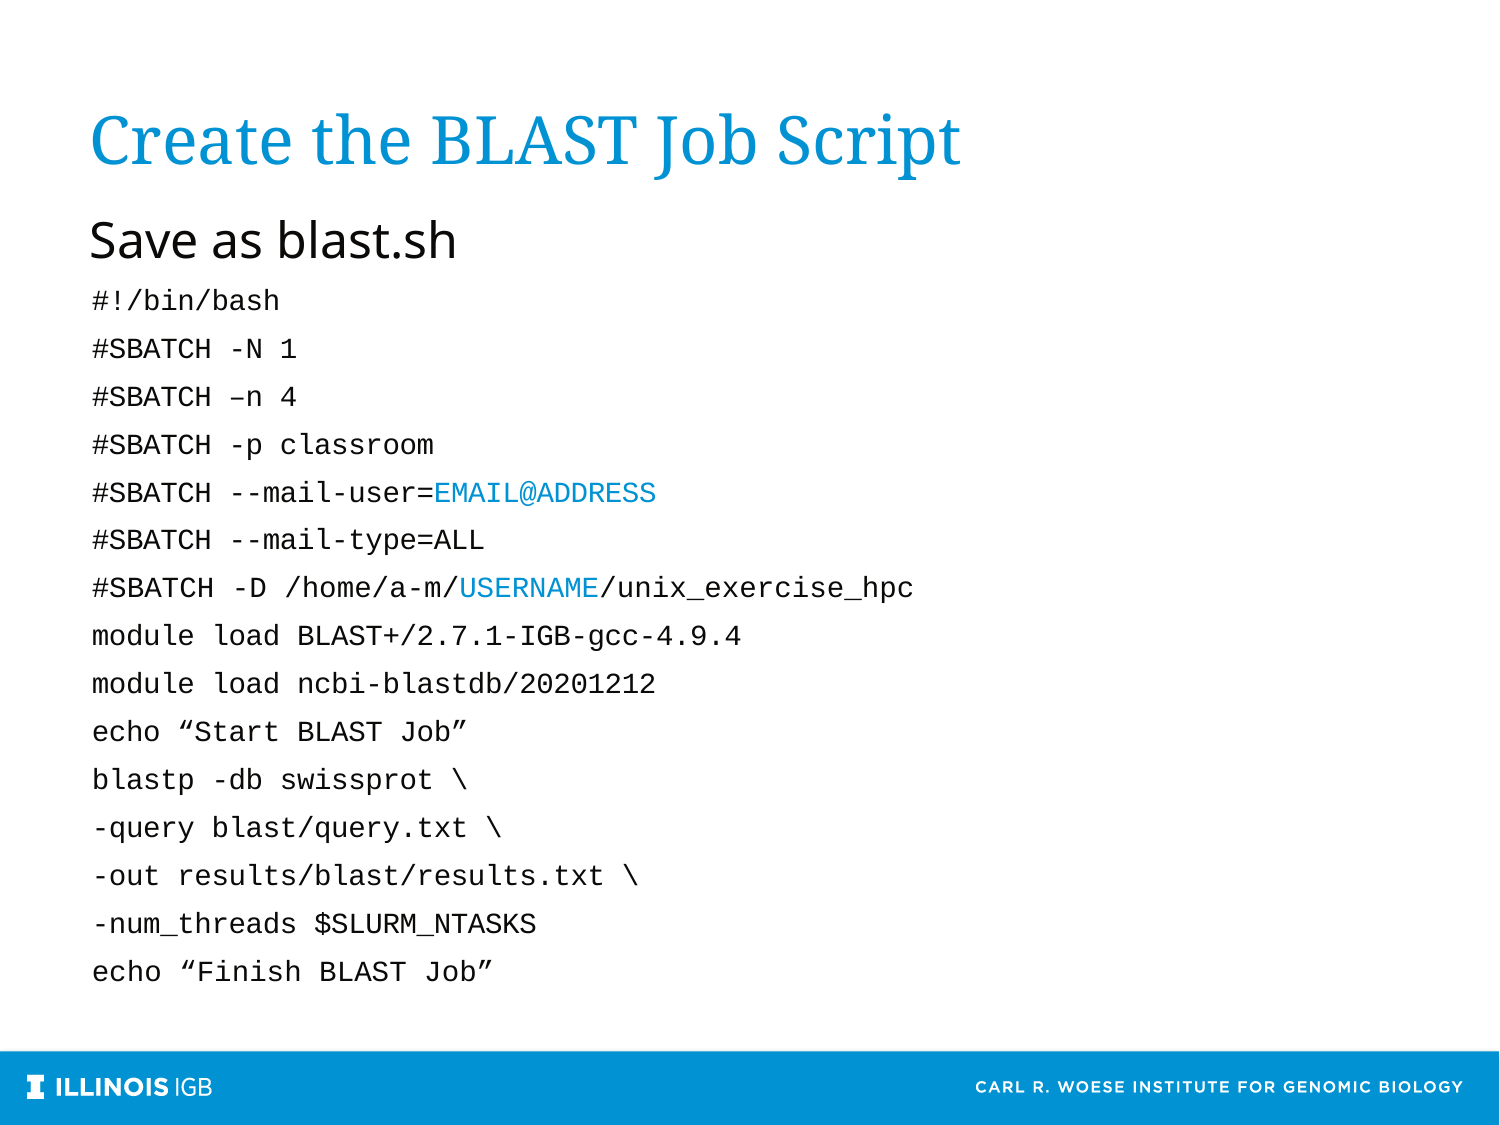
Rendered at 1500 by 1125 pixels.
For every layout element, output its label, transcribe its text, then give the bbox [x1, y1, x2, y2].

picture [1380, 1082, 1386, 1092]
picture [66, 1079, 78, 1095]
picture [105, 1079, 120, 1095]
picture [1004, 1082, 1010, 1092]
picture [81, 1079, 93, 1095]
picture [1034, 1082, 1040, 1092]
picture [1339, 1082, 1345, 1092]
picture [1184, 1082, 1191, 1092]
picture [28, 1075, 43, 1098]
picture [1239, 1082, 1246, 1092]
picture [1166, 1082, 1173, 1092]
picture [1116, 1082, 1123, 1092]
picture [1017, 1082, 1024, 1092]
picture [155, 1078, 167, 1095]
picture [1092, 1082, 1100, 1092]
picture [1415, 1082, 1421, 1092]
picture [1221, 1082, 1228, 1092]
picture [125, 1078, 142, 1095]
picture [1299, 1082, 1306, 1092]
picture [1266, 1082, 1272, 1092]
picture [1209, 1082, 1216, 1092]
text_box Create the BLAST Job Script [75, 45, 1424, 201]
picture [200, 1079, 208, 1095]
text_box Save as blast.sh #!/bin/bash #SBATCH -N 1 #SBATCH –n 4 #SBATCH -p classroom #SBATCH --mail-user=EMAIL@ADDRESS #SBATCH --mail-type=ALL #SBATCH -D /home/a-m/USERNAME/unix_exercise_hpc module load BLAST+/2.7.1-IGB-gcc-4.9.4 module load ncbi-blastdb/20201212 echo “Start BLAST Job” blastp -db swissprot \ -query blast/query.txt \ -out results/blast/results.txt \ -num_threads $SLURM_NTASKS echo “Finish BLAST Job” [75, 201, 1424, 929]
